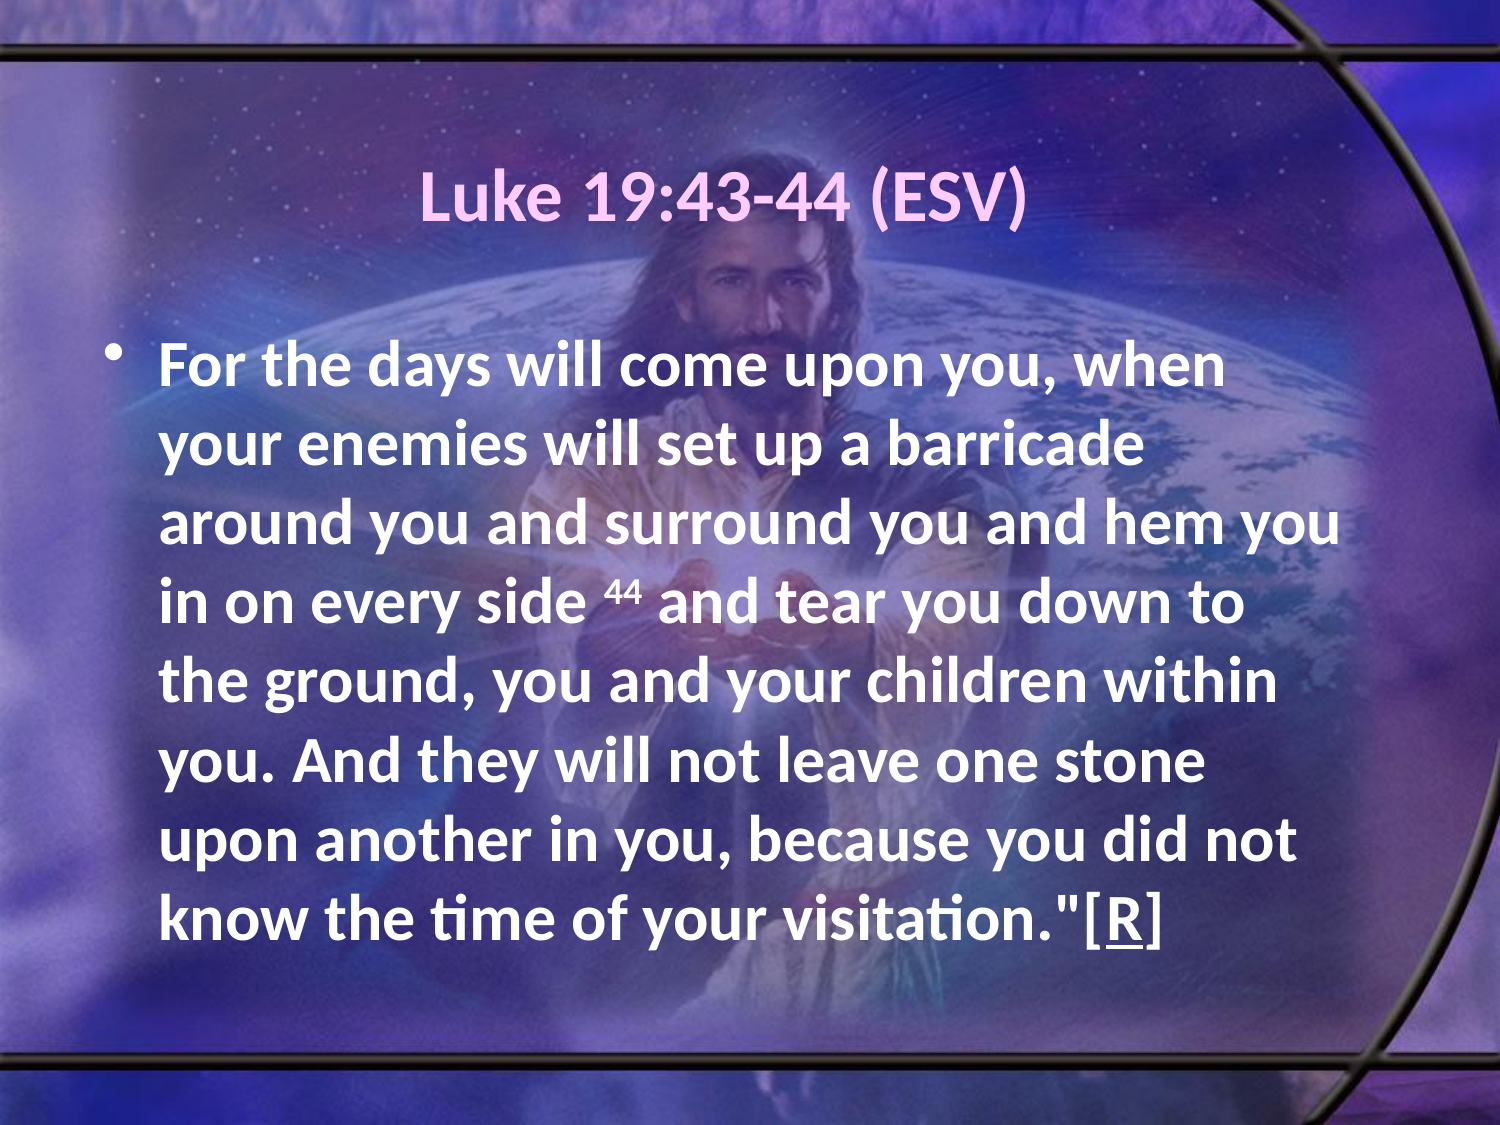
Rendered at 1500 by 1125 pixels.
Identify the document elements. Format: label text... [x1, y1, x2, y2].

title Luke 19:43-44 (ESV) [87, 99, 1363, 283]
list For the days will come upon you, when your enemies will set up a barricade around you and surround you and hem you in on every side 44 and tear you down to the ground, you and your children within you. And they will not leave one stone upon another in you, because you did not know the time of your visitation."[R] [87, 312, 1363, 1043]
picture [0, 0, 1500, 1125]
